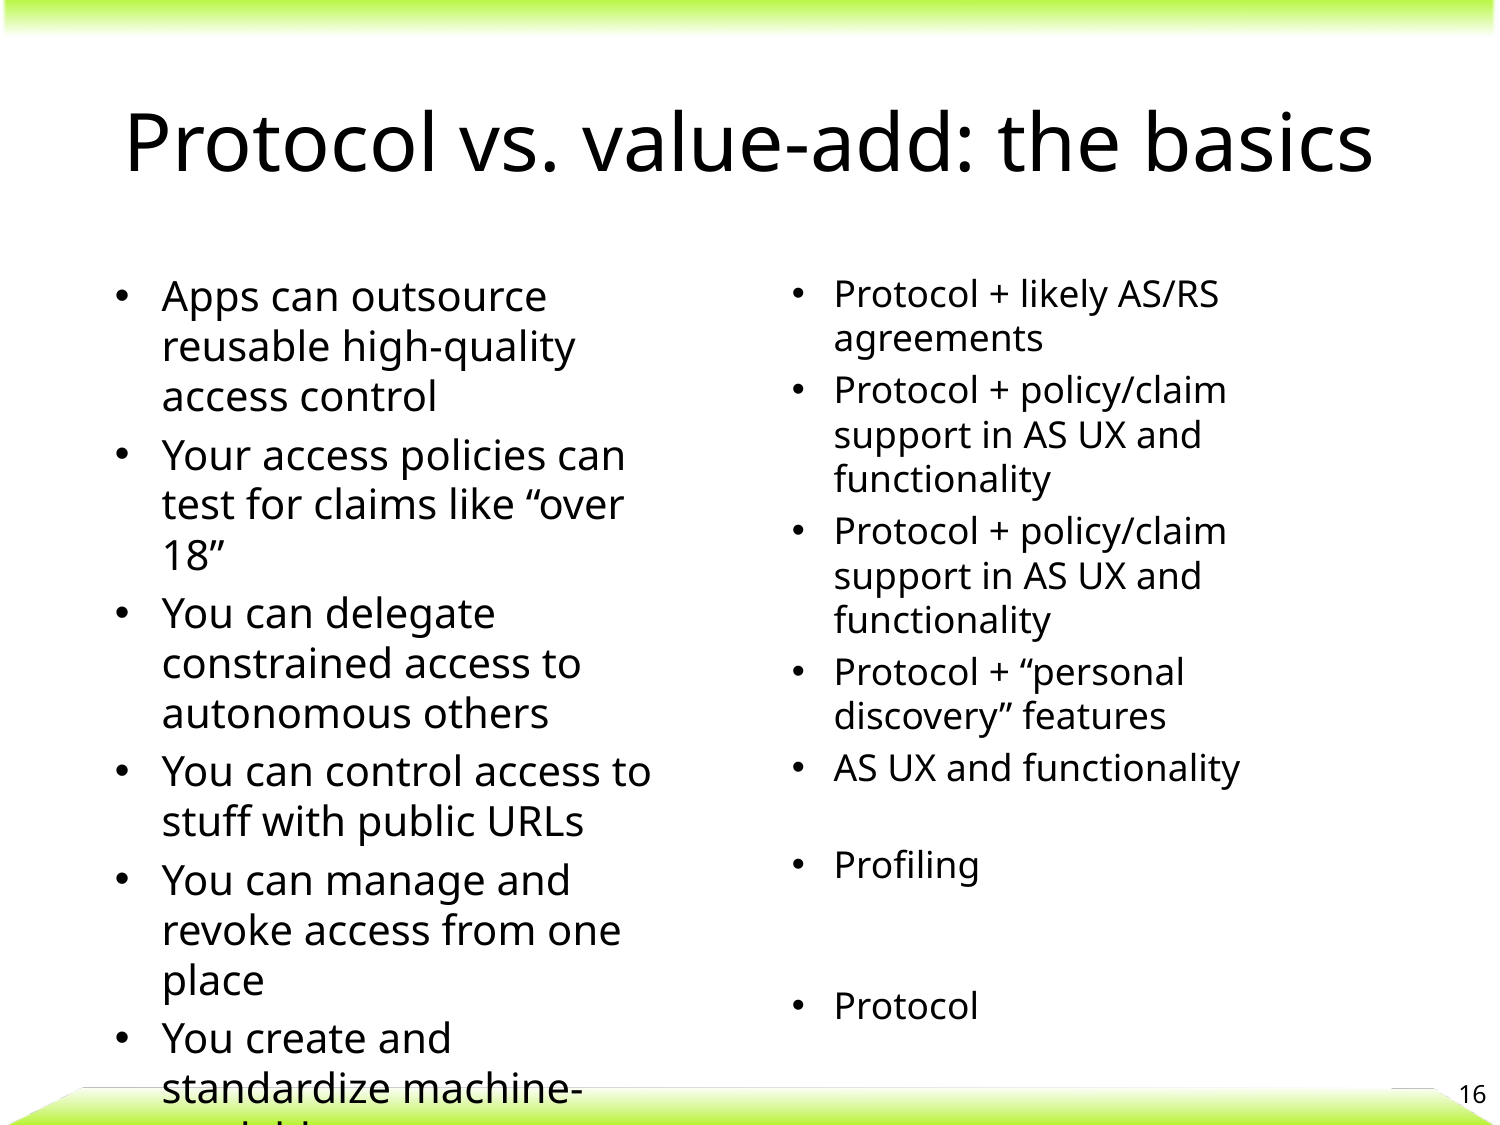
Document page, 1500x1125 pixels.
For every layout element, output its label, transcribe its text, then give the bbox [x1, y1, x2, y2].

slide_number 16 [1442, 1071, 1500, 1125]
picture [0, 0, 1500, 43]
list Protocol + likely AS/RS agreements Protocol + policy/claim support in AS UX and functionality Protocol + policy/claim support in AS UX and functionality Protocol + “personal discovery” features AS UX and functionality Profiling Protocol [776, 262, 1377, 1038]
list Apps can outsource reusable high-quality access control Your access policies can test for claims like “over 18” You can delegate constrained access to autonomous others You can control access to stuff with public URLs You can manage and revoke access from one place You create and standardize machine-readable scope descriptions You can centralize scope mgmt at one AS and reuse policies [99, 262, 700, 1050]
title Protocol vs. value-add: the basics [75, 45, 1425, 233]
